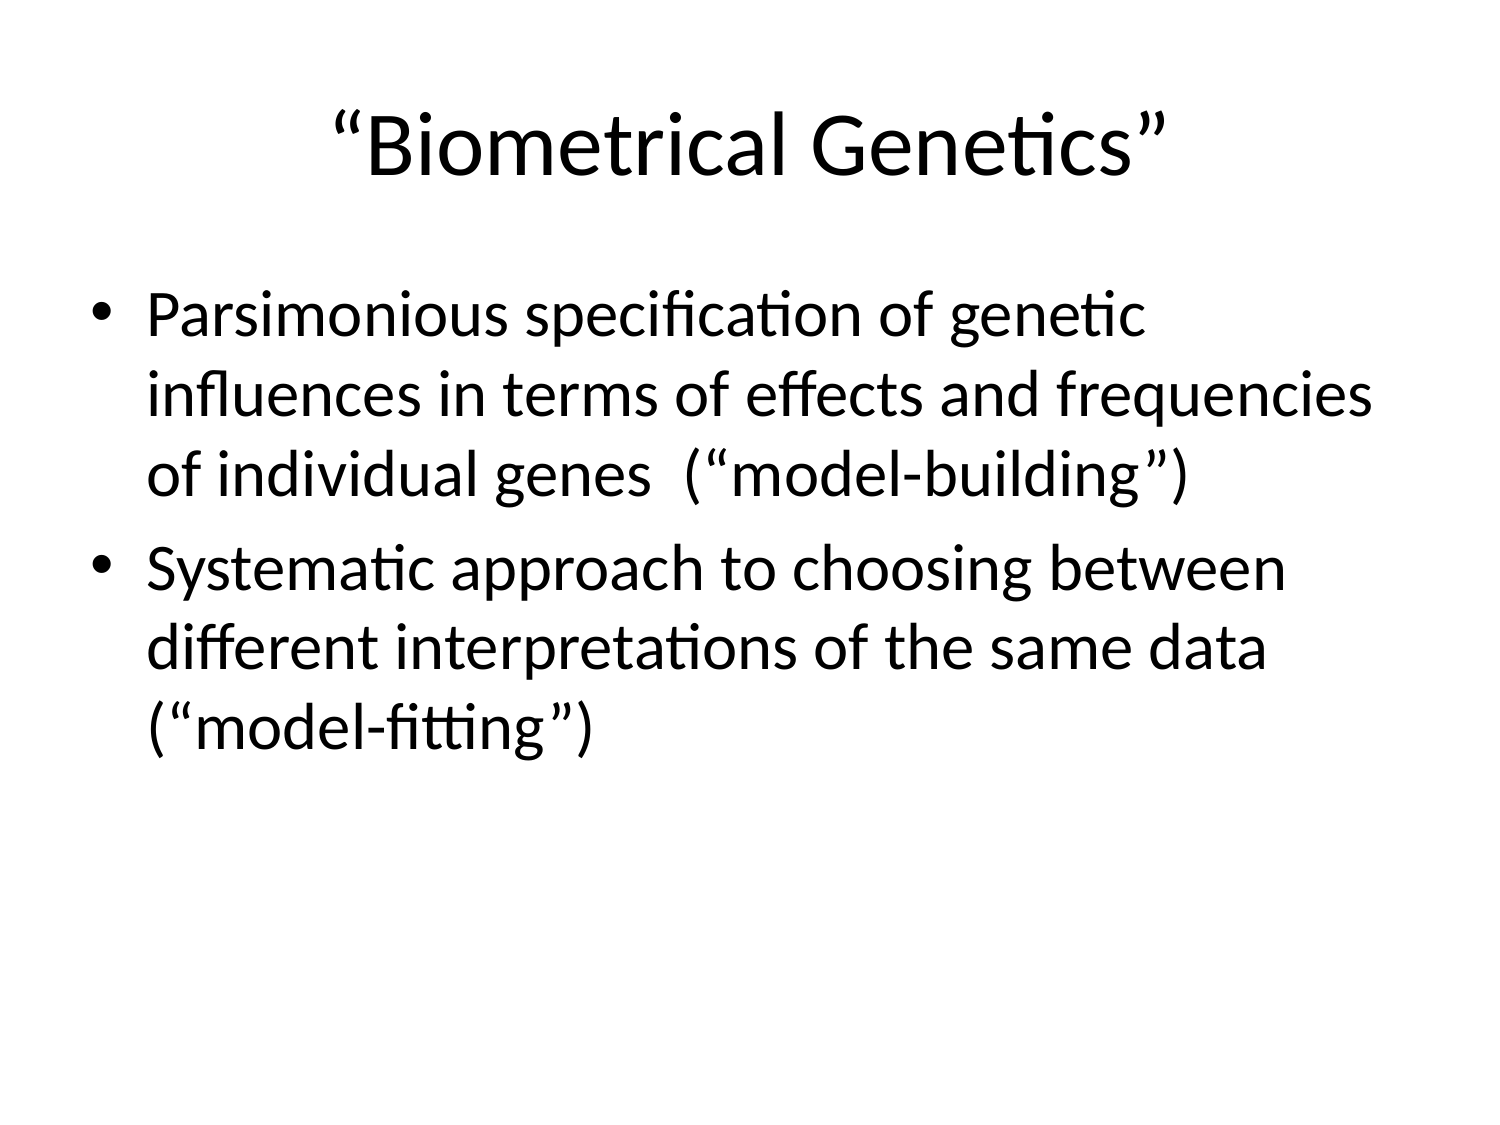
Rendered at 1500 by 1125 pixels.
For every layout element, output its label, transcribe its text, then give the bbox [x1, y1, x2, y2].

title “Biometrical Genetics” [75, 45, 1425, 233]
list Parsimonious specification of genetic influences in terms of effects and frequencies of individual genes (“model-building”) Systematic approach to choosing between different interpretations of the same data (“model-fitting”) [75, 262, 1425, 1005]
